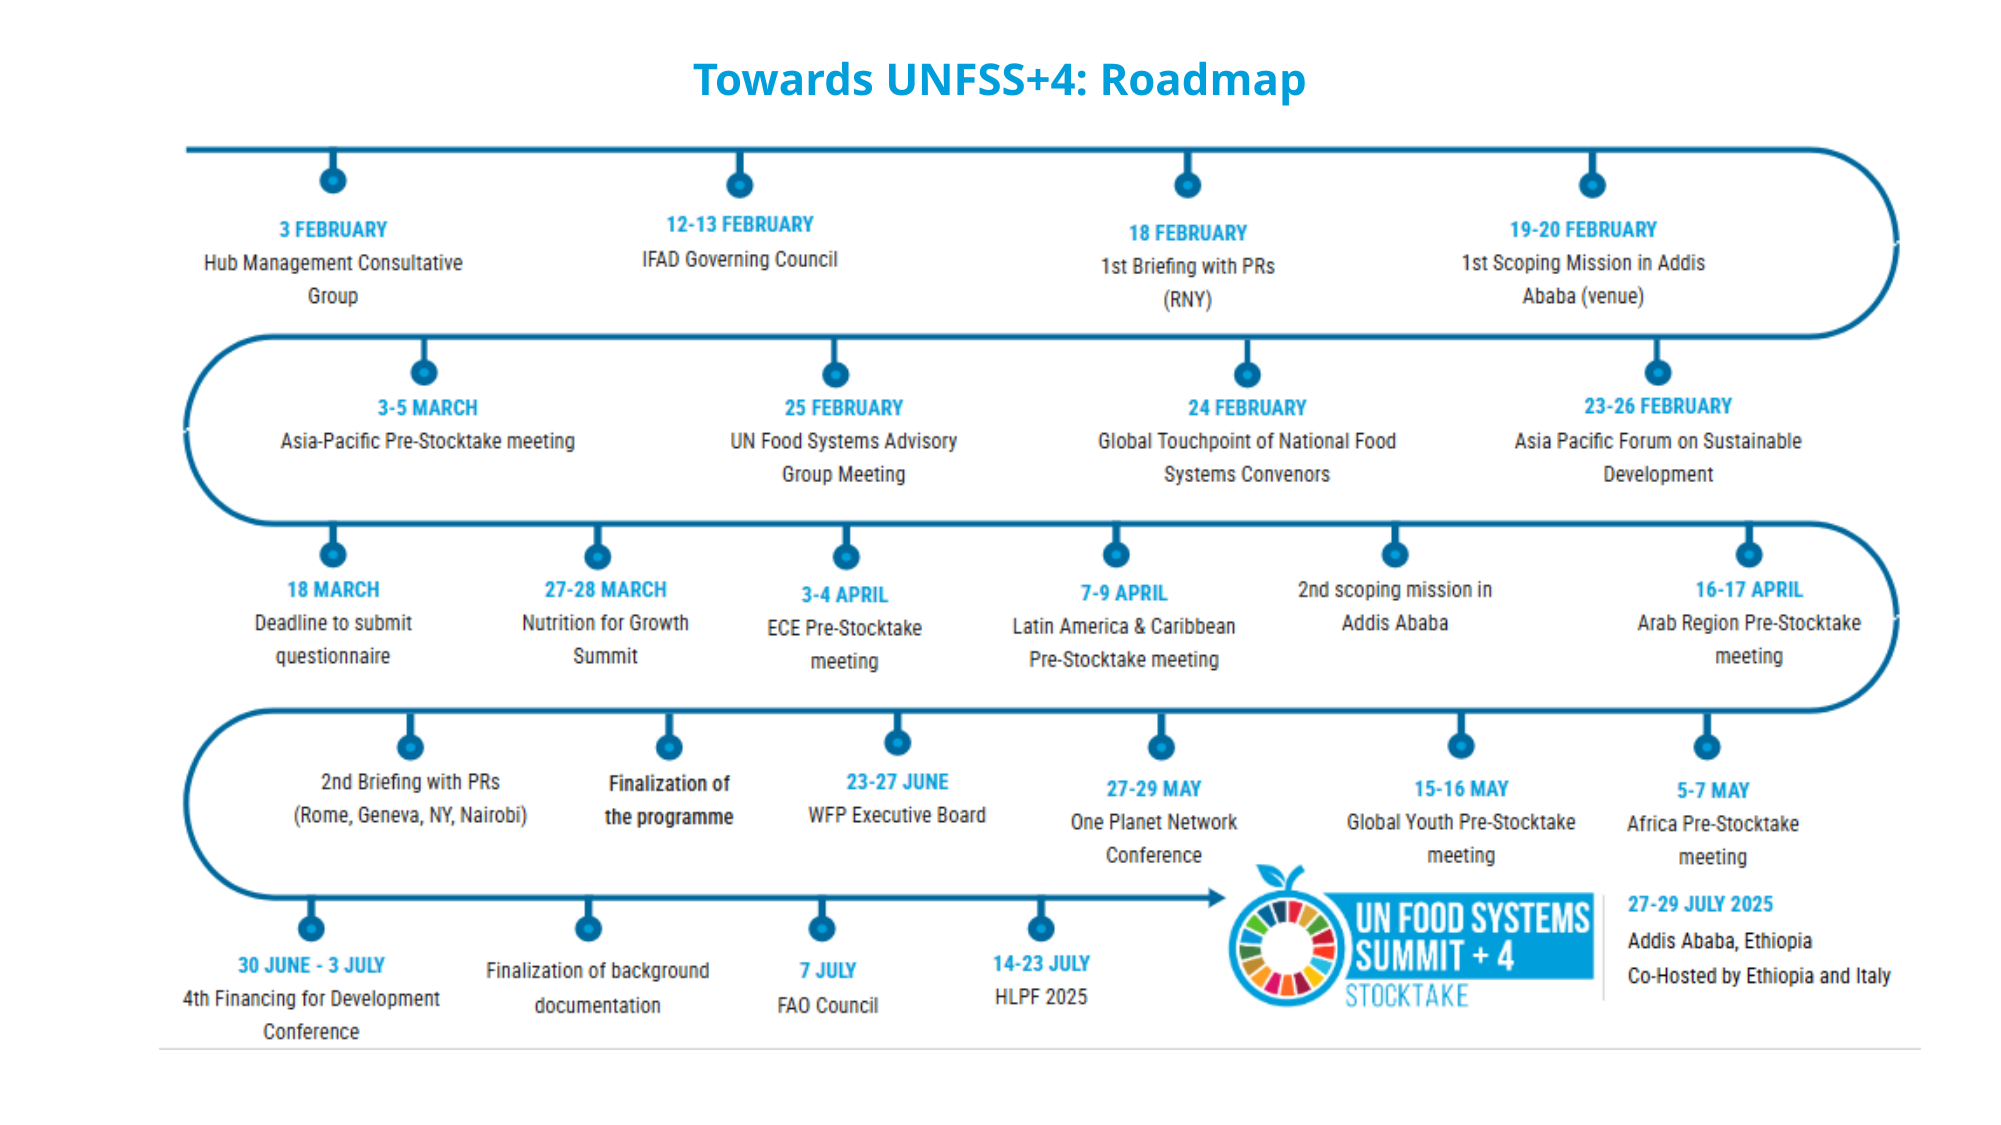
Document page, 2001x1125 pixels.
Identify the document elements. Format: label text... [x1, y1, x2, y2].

picture [159, 122, 1921, 1050]
text_box Towards UNFSS+4: Roadmap [648, 43, 1352, 104]
